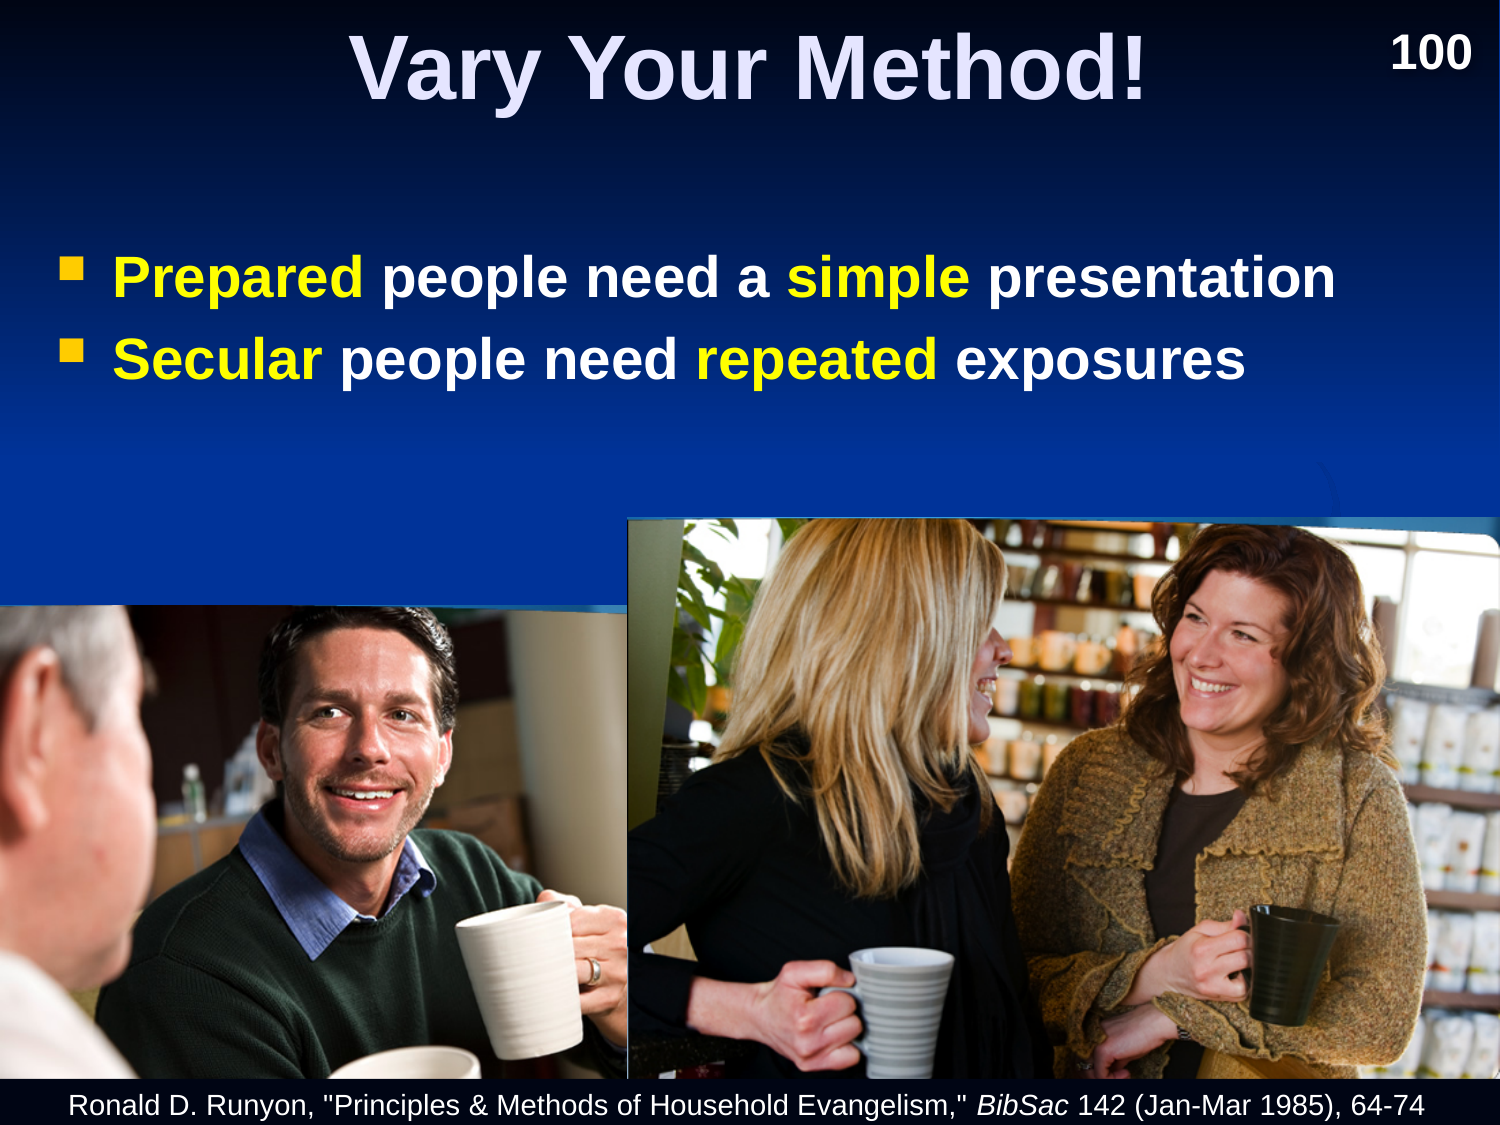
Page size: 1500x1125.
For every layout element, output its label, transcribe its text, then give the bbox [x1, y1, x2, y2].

text_box 100 [1426, 12, 1489, 88]
title Vary Your Method! [74, 0, 1426, 126]
list Prepared people need a simple presentation Secular people need repeated exposures [41, 231, 1500, 492]
text_box Ronald D. Runyon, "Principles & Methods of Household Evangelism," BibSac 142 (Jan-Mar 1985), 64-74 [0, 1089, 1500, 1125]
picture [0, 517, 1500, 1083]
